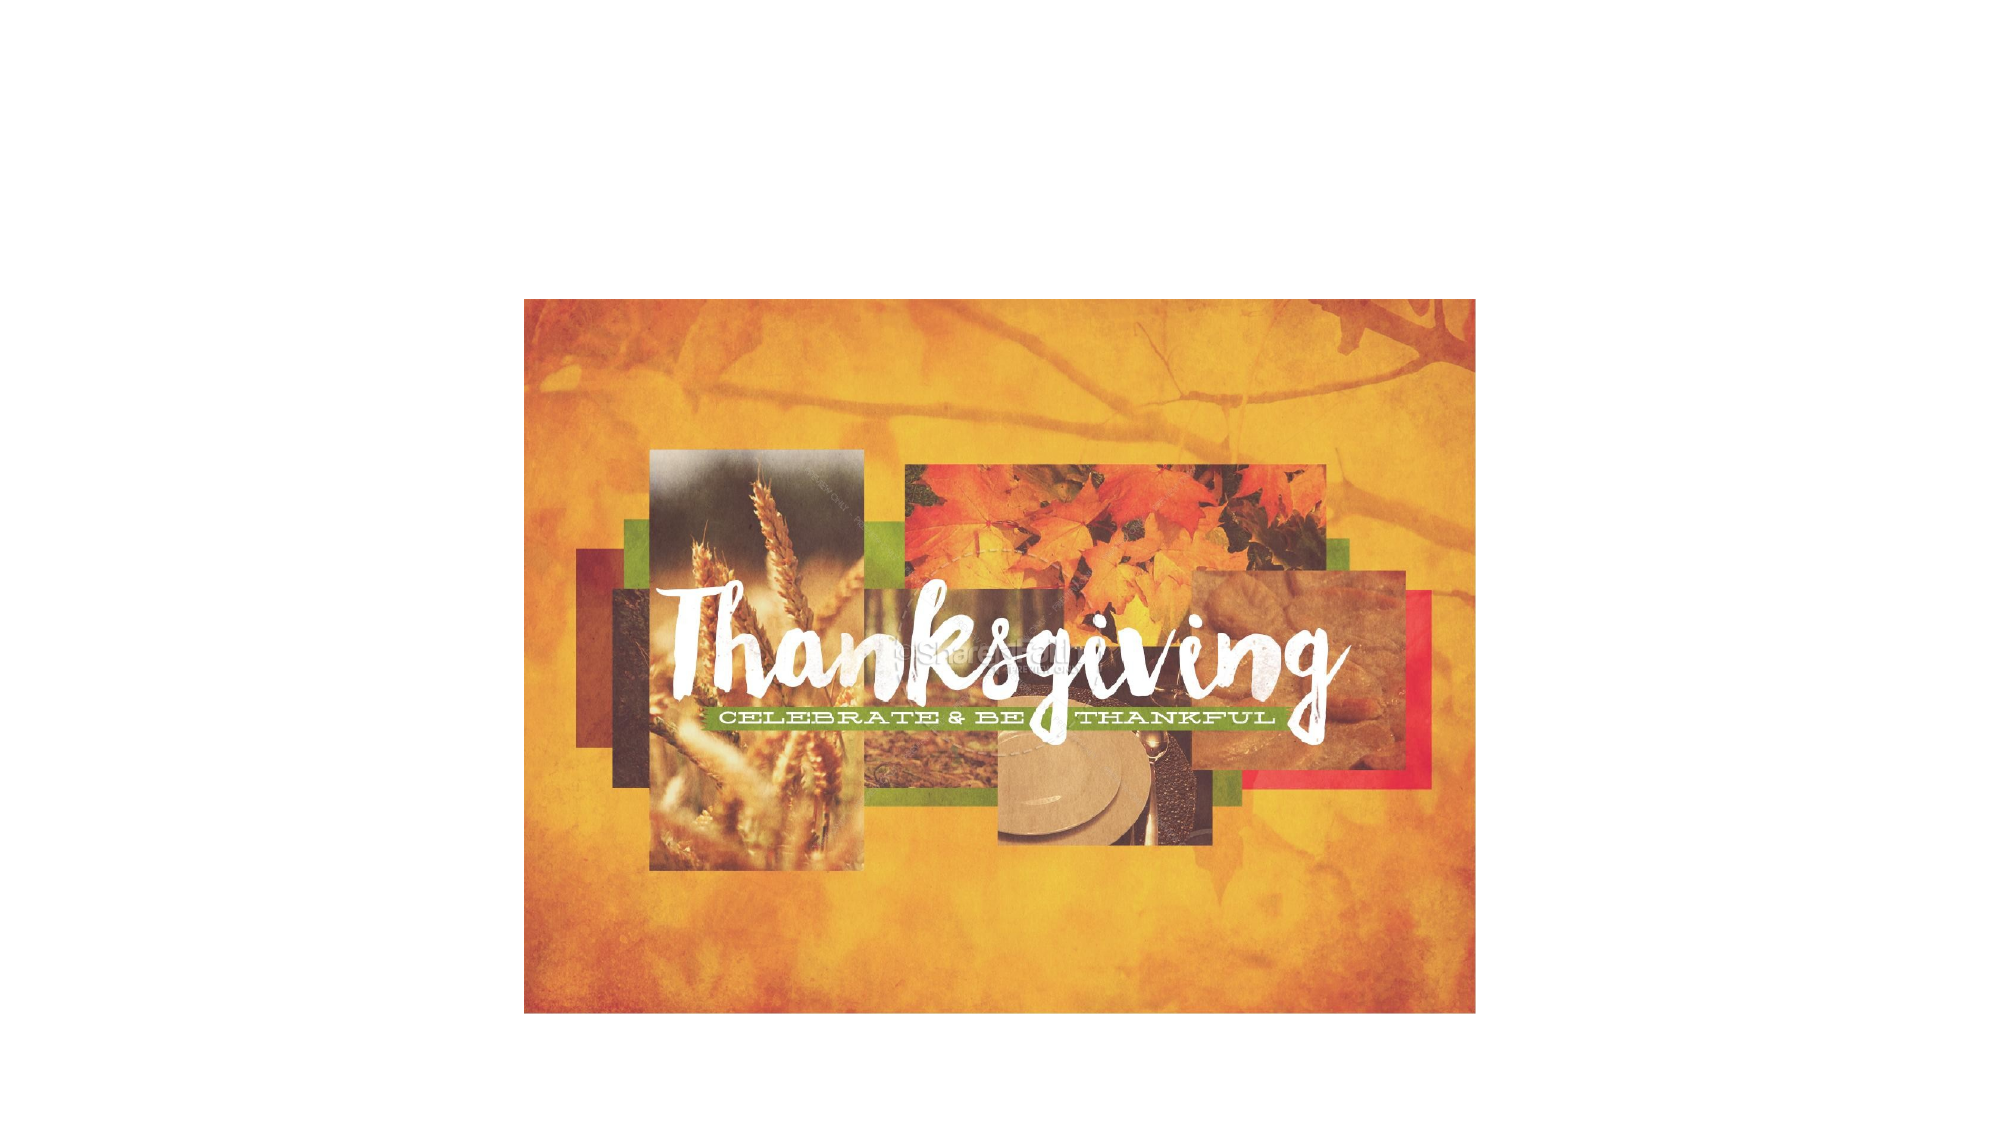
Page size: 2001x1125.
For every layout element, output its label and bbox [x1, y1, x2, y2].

list [524, 299, 1476, 1014]
